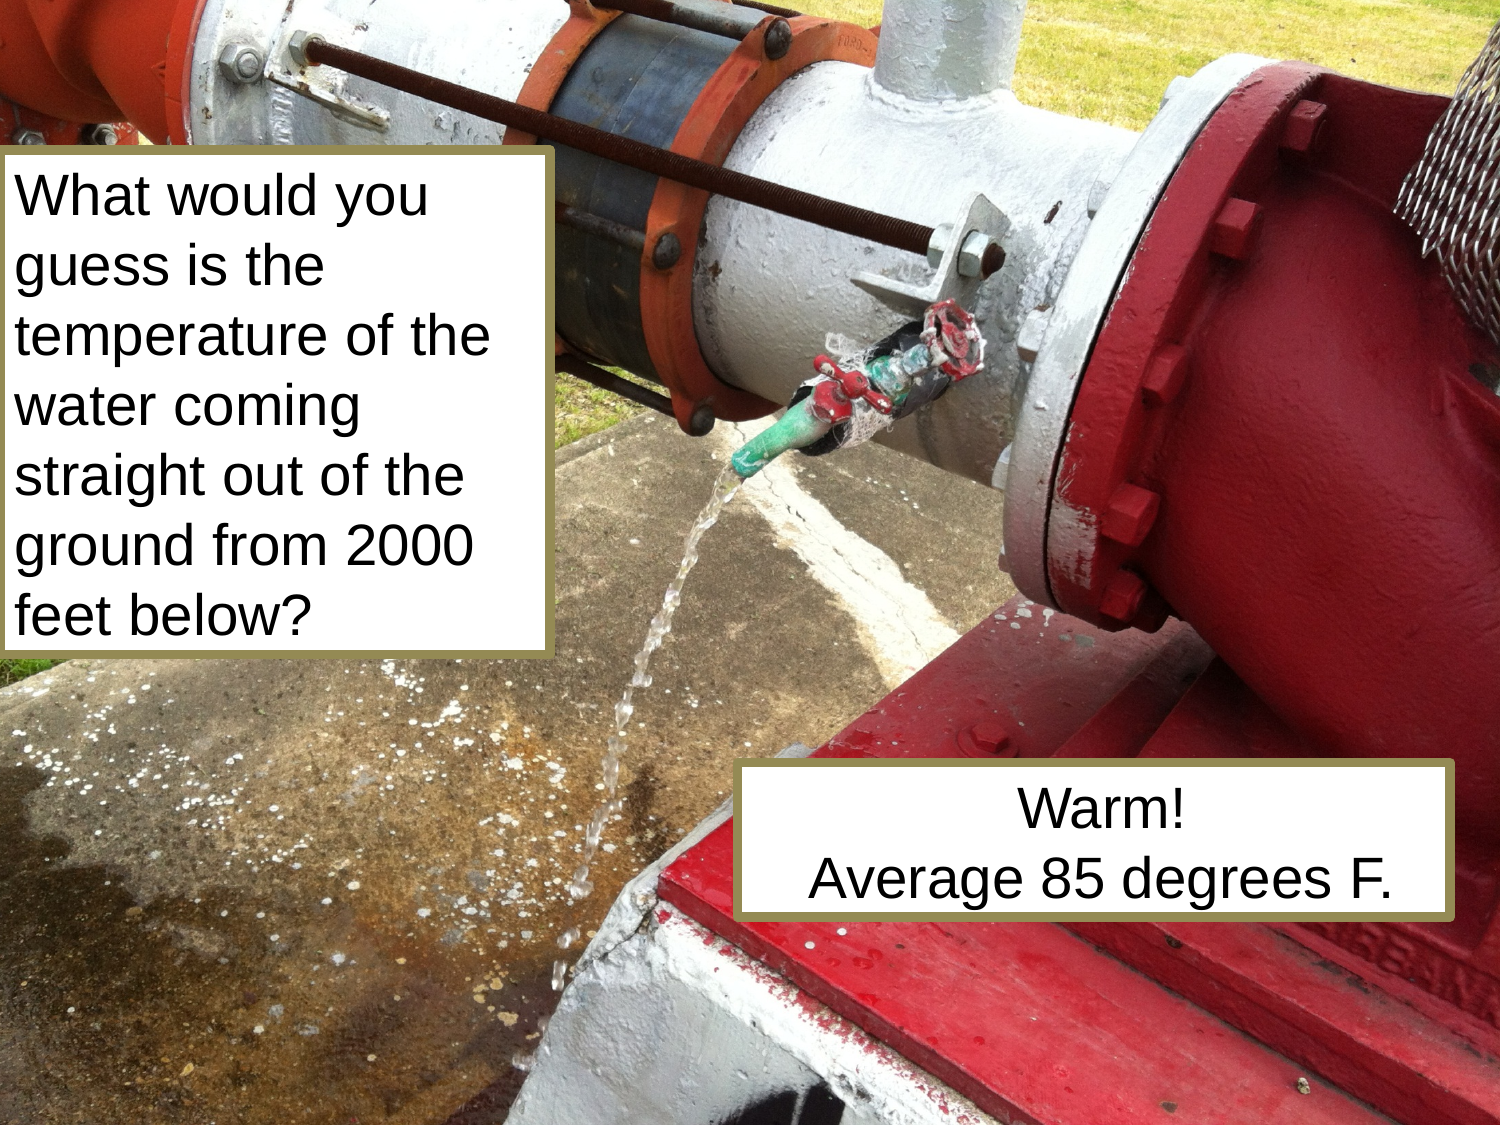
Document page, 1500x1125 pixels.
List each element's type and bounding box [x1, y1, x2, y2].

list [0, 0, 1500, 1125]
